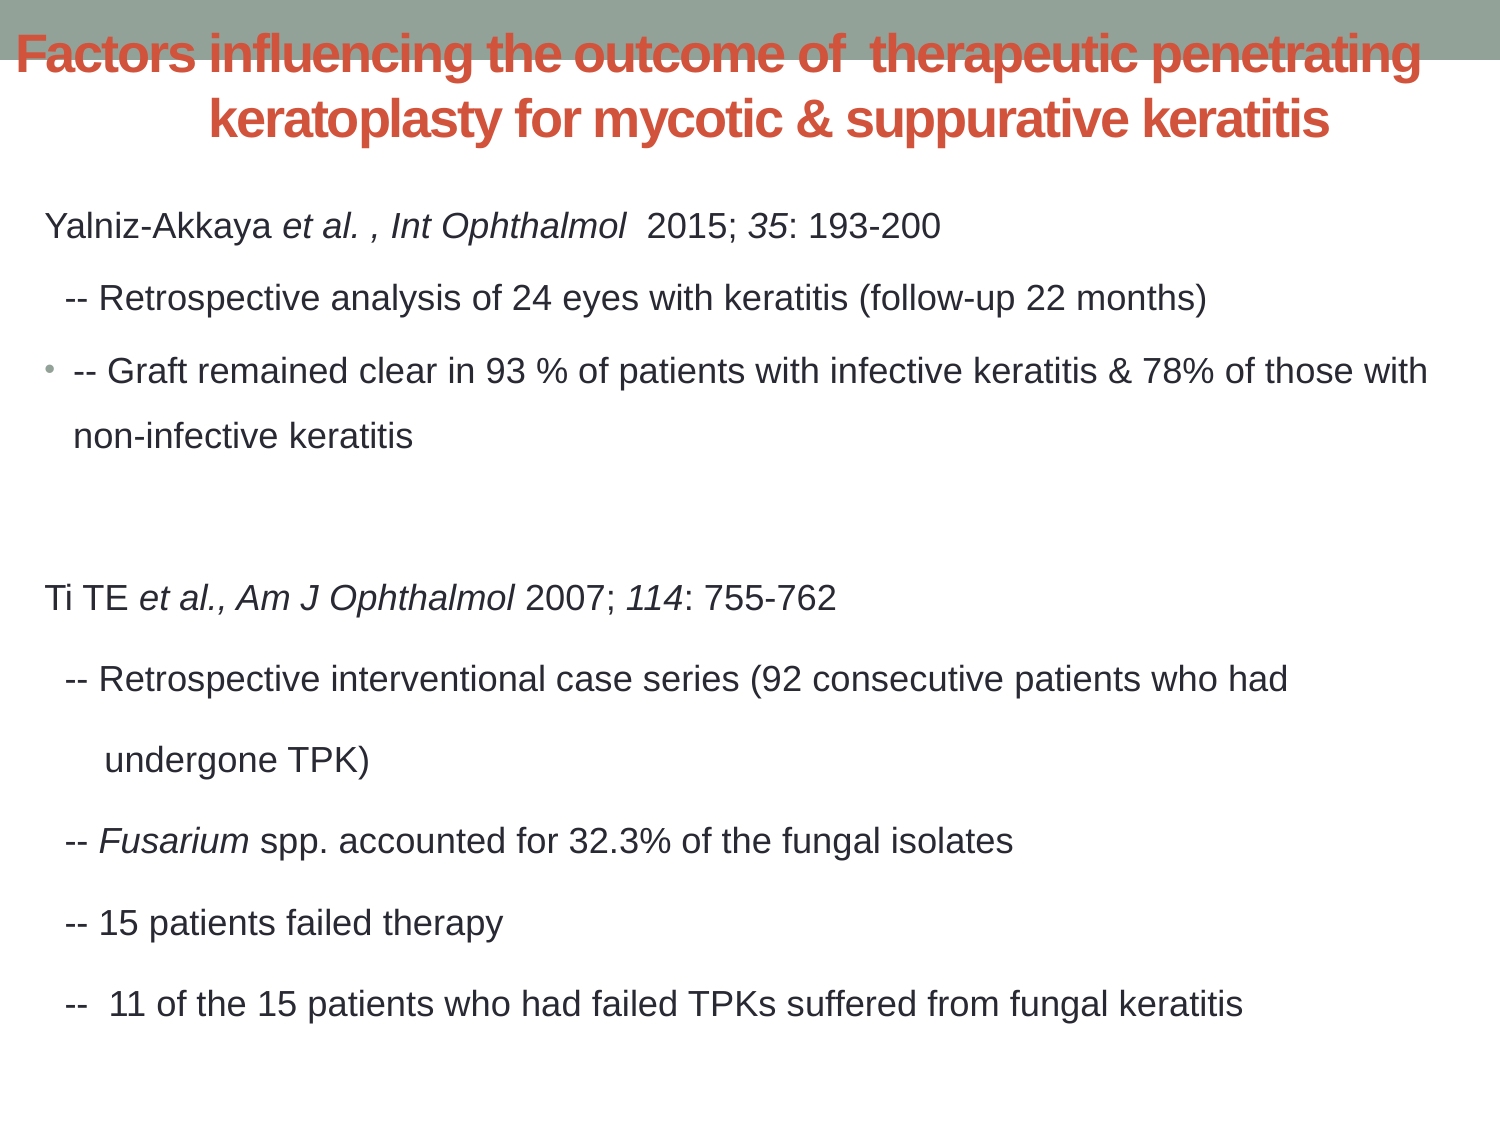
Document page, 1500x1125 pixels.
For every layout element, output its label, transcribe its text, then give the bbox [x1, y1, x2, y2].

title Factors influencing the outcome of therapeutic penetrating keratoplasty for mycotic & suppurative keratitis [0, 0, 1500, 233]
list Yalniz-Akkaya et al. , Int Ophthalmol 2015; 35: 193-200 -- Retrospective analysis of 24 eyes with keratitis (follow-up 22 months) -- Graft remained clear in 93 % of patients with infective keratitis & 78% of those with non-infective keratitis Ti TE et al., Am J Ophthalmol 2007; 114: 755-762 -- Retrospective interventional case series (92 consecutive patients who had undergone TPK) -- Fusarium spp. accounted for 32.3% of the fungal isolates -- 15 patients failed therapy -- 11 of the 15 patients who had failed TPKs suffered from fungal keratitis [29, 172, 1465, 1035]
